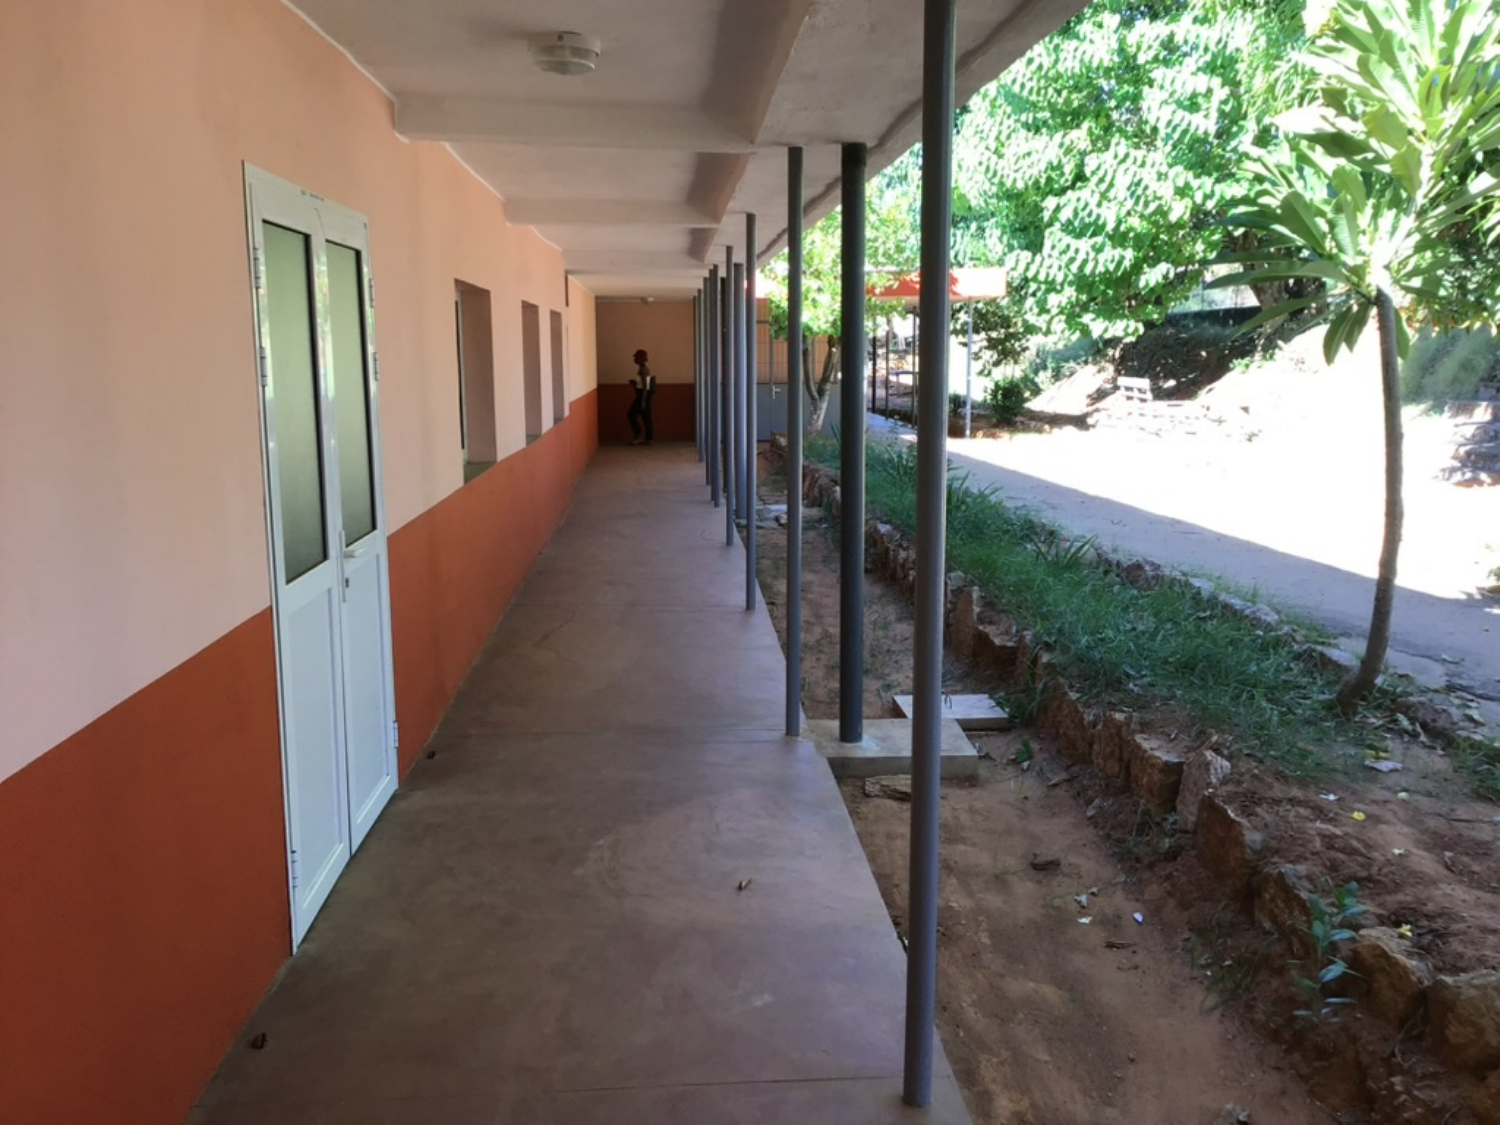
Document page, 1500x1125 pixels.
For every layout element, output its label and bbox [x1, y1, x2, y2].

list [0, 0, 1500, 1125]
